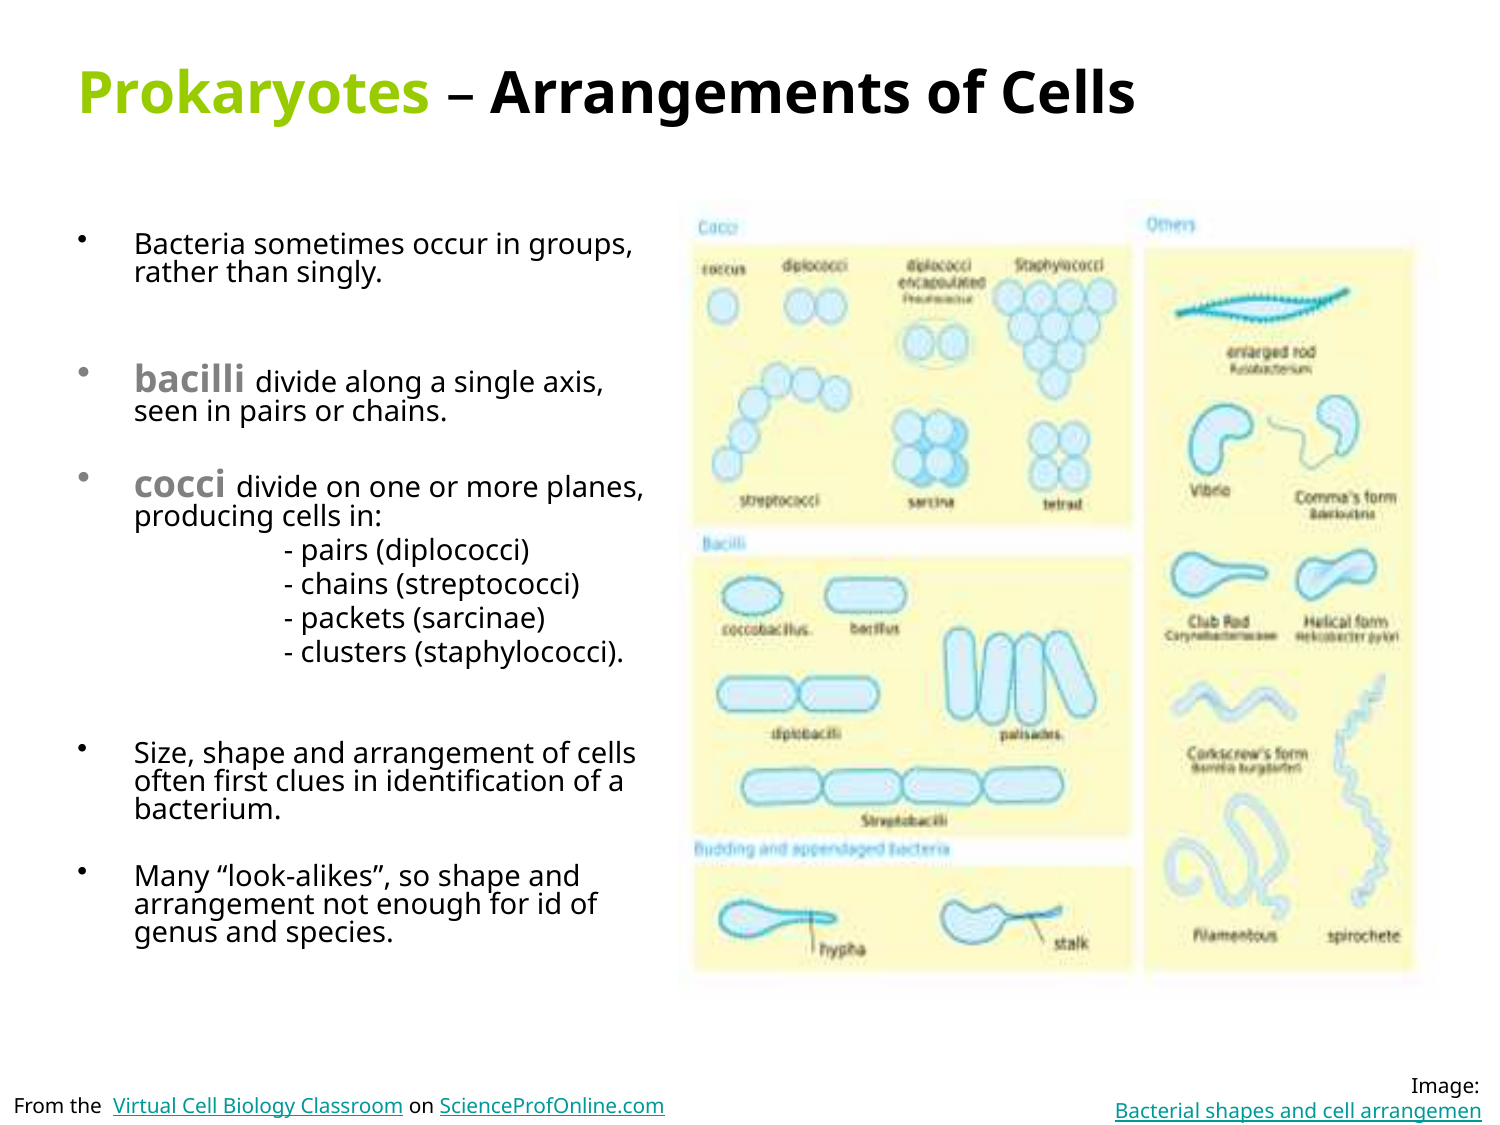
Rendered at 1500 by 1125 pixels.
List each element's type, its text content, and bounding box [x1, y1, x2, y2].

title Prokaryotes – Arrangements of Cells [62, 37, 1275, 143]
list Bacteria sometimes occur in groups, rather than singly. bacilli divide along a single axis, seen in pairs or chains. cocci divide on one or more planes, producing cells in: - pairs (diplococci) - chains (streptococci) - packets (sarcinae) - clusters (staphylococci). Size, shape and arrangement of cells often first clues in identification of a bacterium. Many “look-alikes”, so shape and arrangement not enough for id of genus and species. [62, 224, 672, 1000]
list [677, 199, 1438, 1001]
text_box Image: Bacterial shapes and cell arrangements, Mariana Ruiz Villarreal [1100, 1065, 1500, 1125]
text_box From the Virtual Cell Biology Classroom on ScienceProfOnline.com [0, 1084, 762, 1125]
